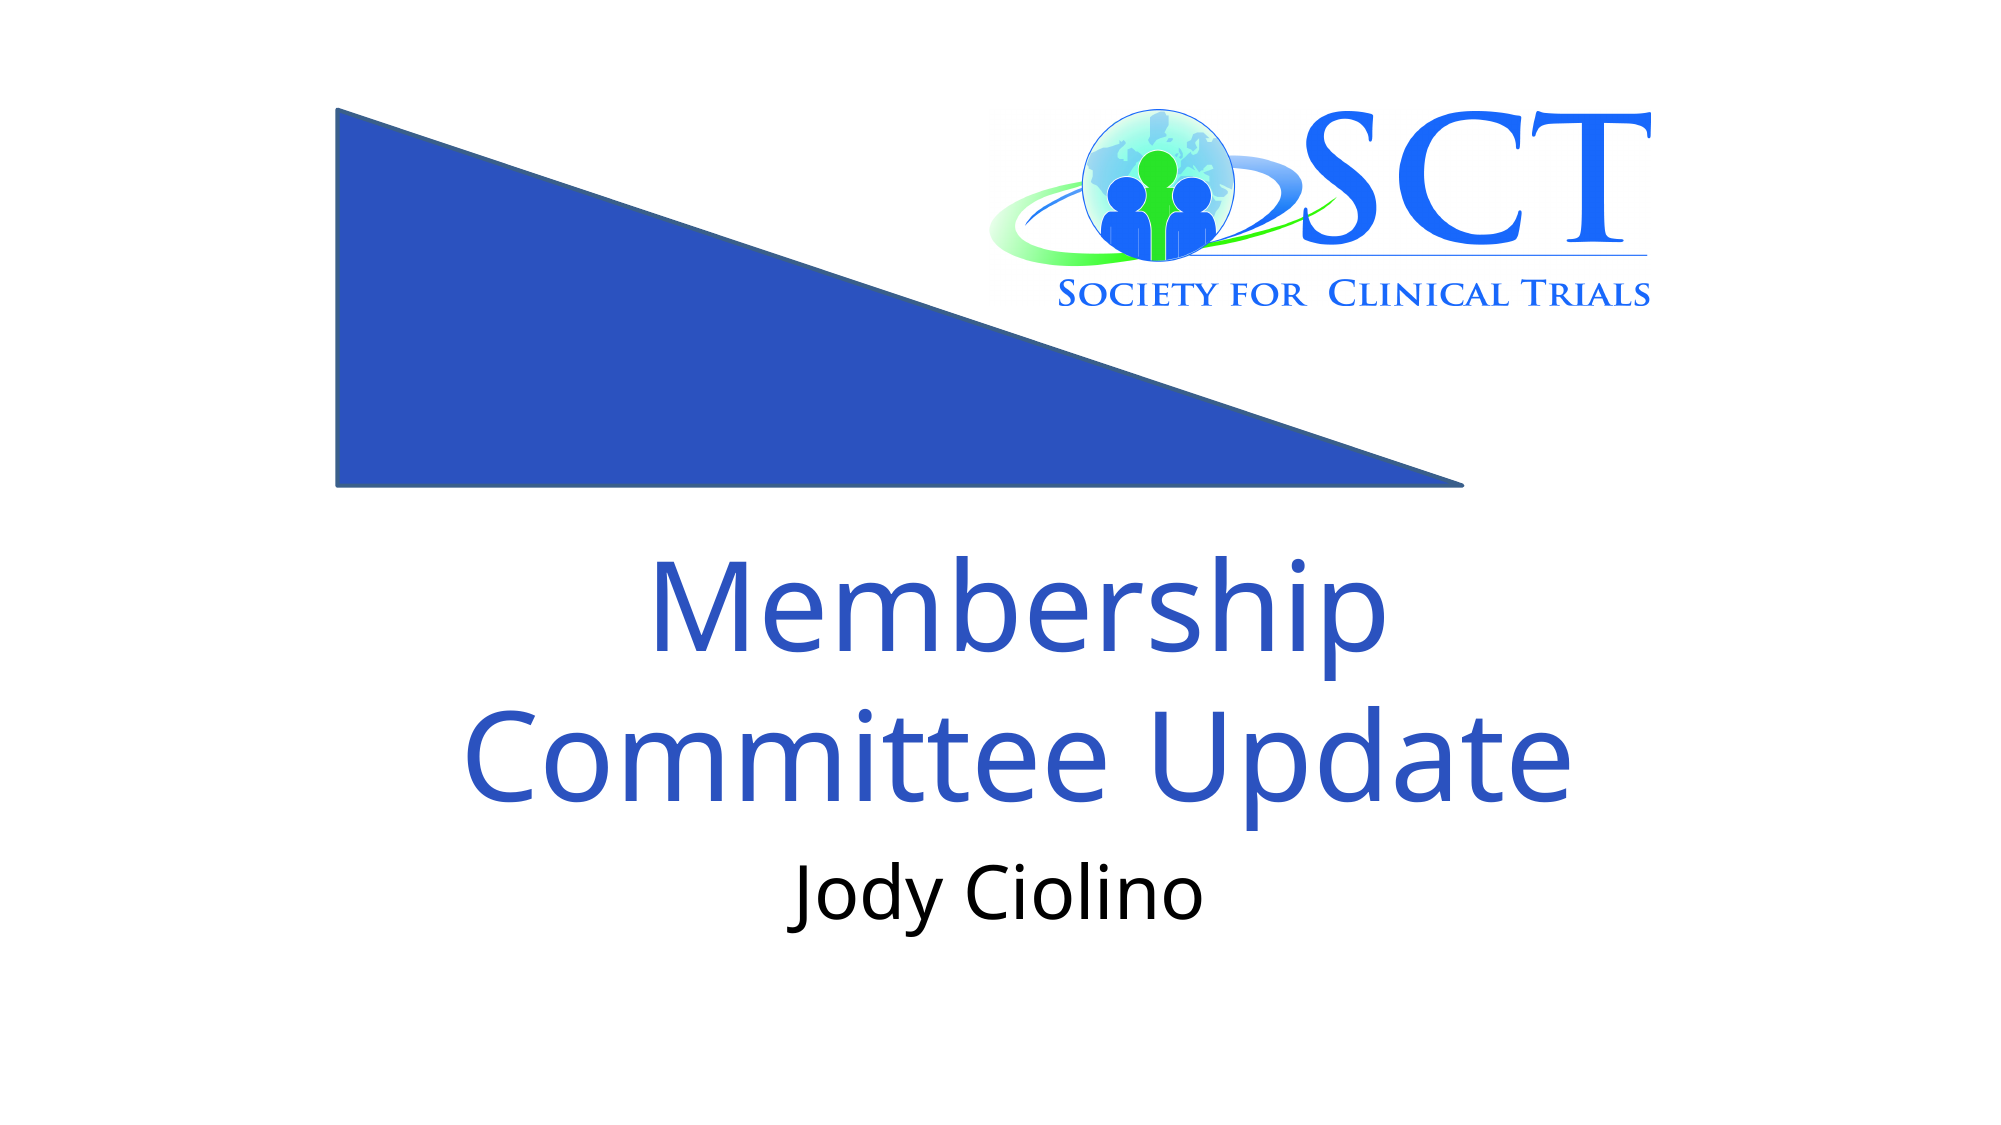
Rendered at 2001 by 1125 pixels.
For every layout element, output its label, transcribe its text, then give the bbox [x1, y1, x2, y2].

text_box Membership Committee Update [349, 519, 1688, 835]
text_box [335, 107, 1465, 488]
picture [989, 109, 1651, 307]
text_box Jody Ciolino [643, 837, 1357, 943]
